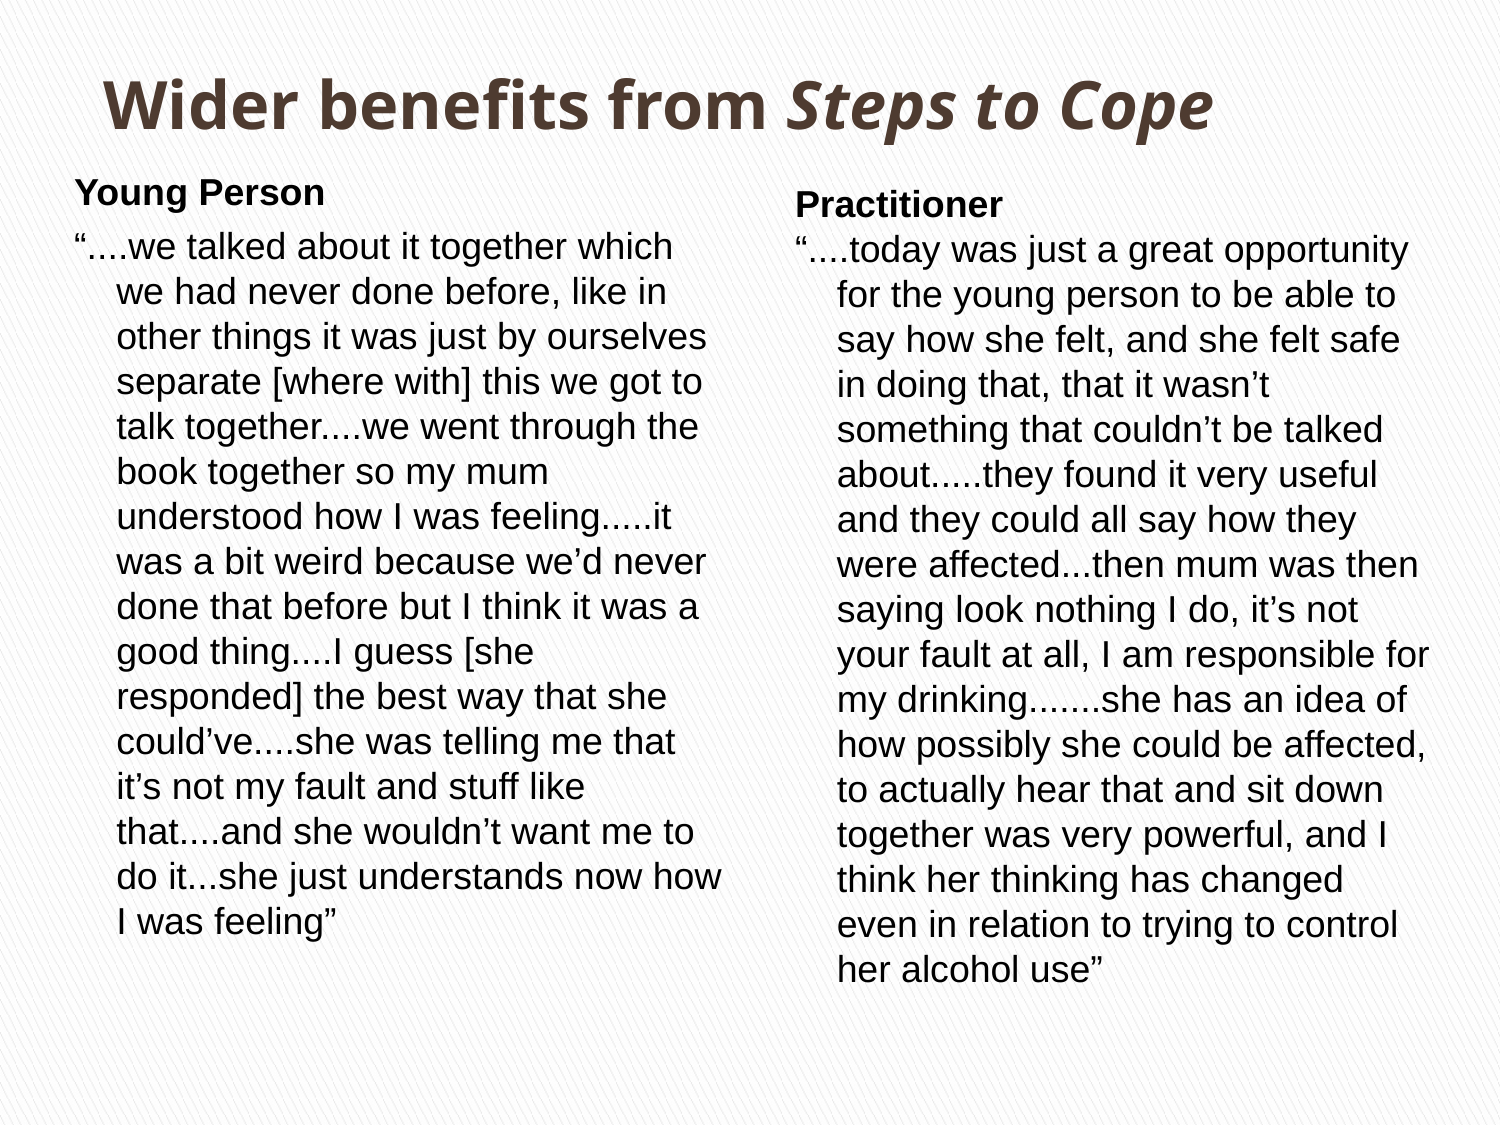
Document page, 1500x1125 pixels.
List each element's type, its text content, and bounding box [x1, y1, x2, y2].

list Practitioner “....today was just a great opportunity for the young person to be able to say how she felt, and she felt safe in doing that, that it wasn’t something that couldn’t be talked about.....they found it very useful and they could all say how they were affected...then mum was then saying look nothing I do, it’s not your fault at all, I am responsible for my drinking.......she has an idea of how possibly she could be affected, to actually hear that and sit down together was very powerful, and I think her thinking has changed even in relation to trying to control her alcohol use” [761, 172, 1448, 884]
list Young Person “....we talked about it together which we had never done before, like in other things it was just by ourselves separate [where with] this we got to talk together....we went through the book together so my mum understood how I was feeling.....it was a bit weird because we’d never done that before but I think it was a good thing....I guess [she responded] the best way that she could’ve....she was telling me that it’s not my fault and stuff like that....and she wouldn’t want me to do it...she just understands now how I was feeling” [41, 160, 738, 1059]
title Wider benefits from Steps to Cope [75, 44, 1425, 161]
